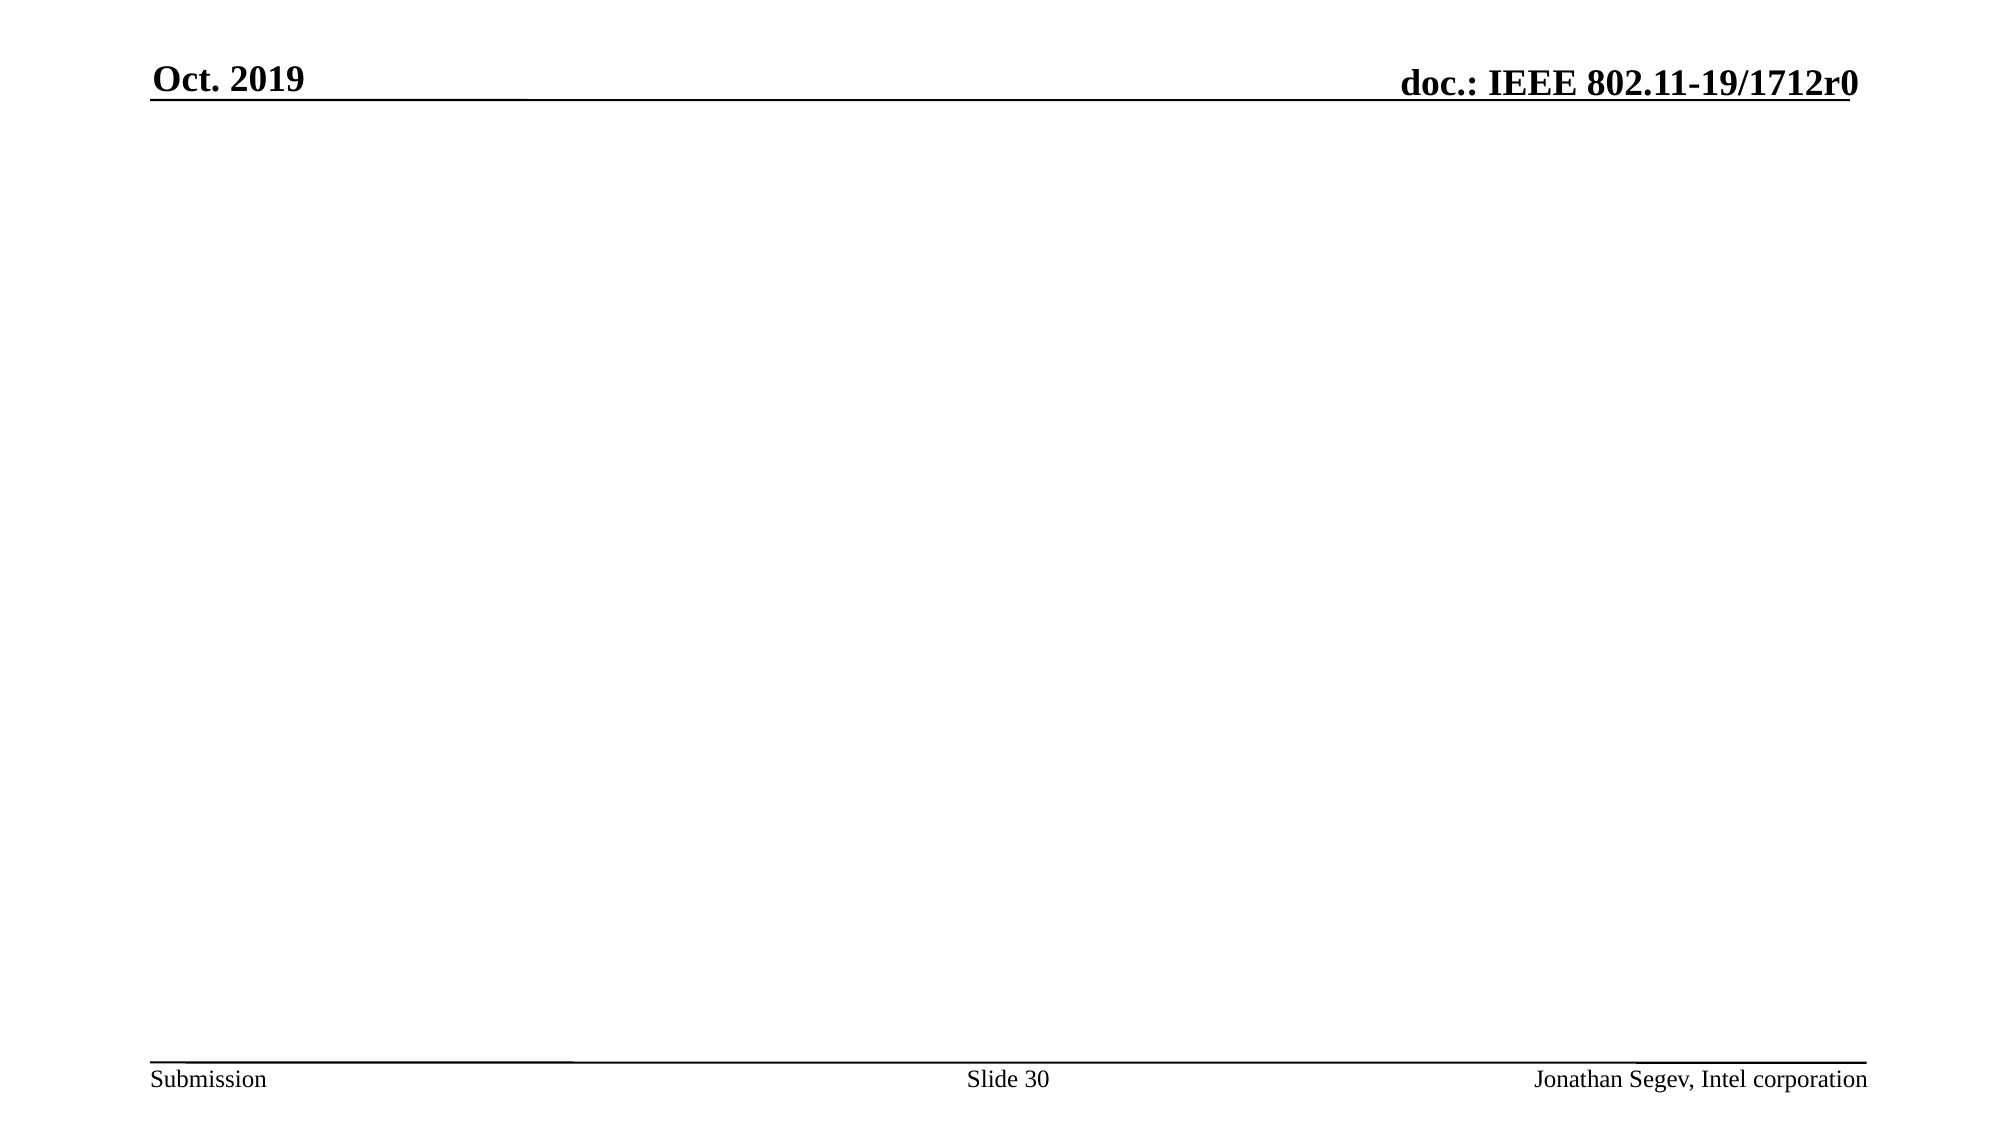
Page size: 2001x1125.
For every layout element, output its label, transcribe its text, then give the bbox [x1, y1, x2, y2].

footer Jonathan Segev, Intel corporation [1171, 1061, 1869, 1093]
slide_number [152, 54, 563, 100]
slide_number Slide 30 [950, 1061, 1067, 1123]
